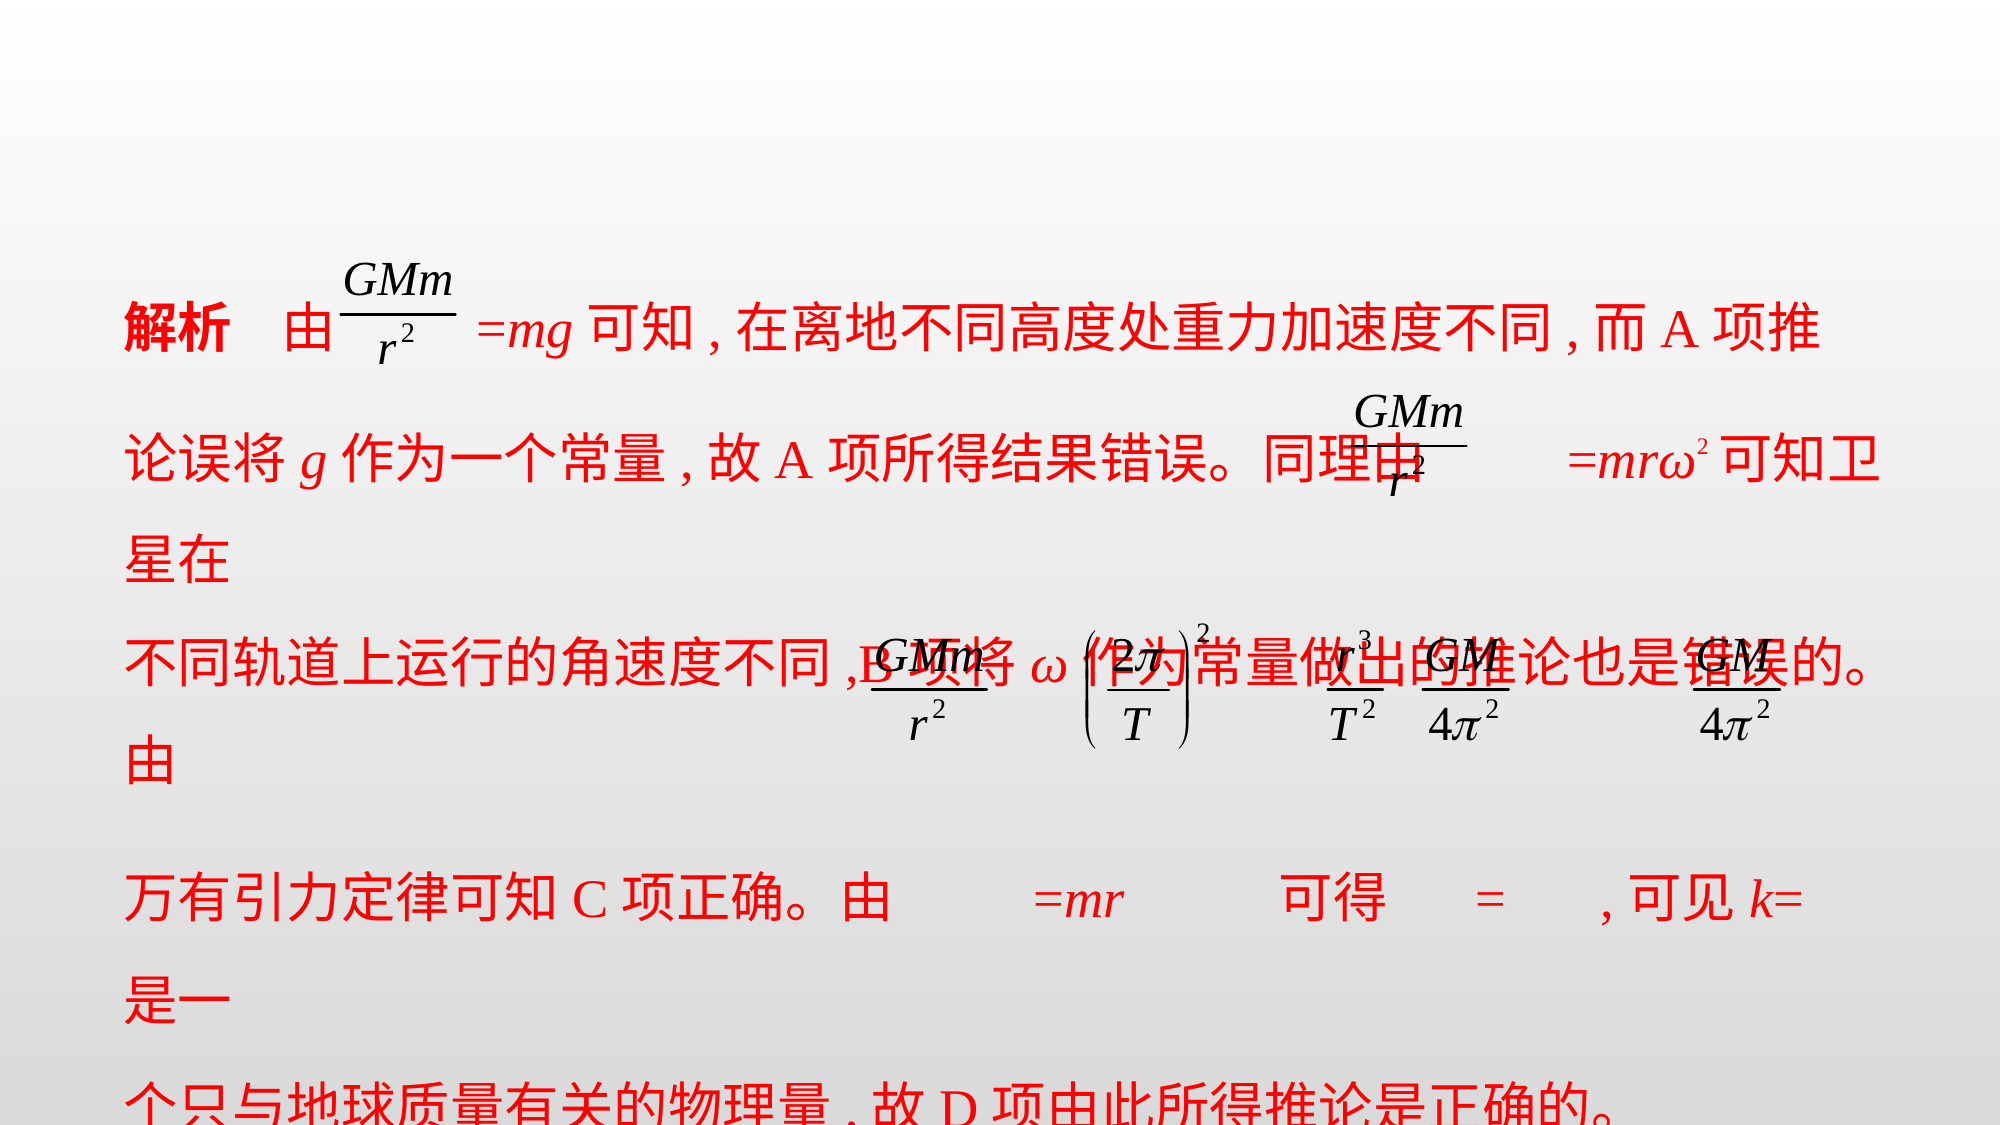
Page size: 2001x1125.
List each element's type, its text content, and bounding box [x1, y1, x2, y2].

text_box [1689, 629, 1784, 746]
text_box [336, 254, 461, 371]
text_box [1347, 386, 1472, 503]
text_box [1323, 621, 1389, 746]
text_box 解析 由 =mg可知,在离地不同高度处重力加速度不同,而A项推 论误将g作为一个常量,故A项所得结果错误。同理由 =mrω2可知卫星在 不同轨道上运行的角速度不同,B项将ω作为常量做出的推论也是错误的。由 万有引力定律可知C项正确。由 =mr 可得 = ,可见k= 是一 个只与地球质量有关的物理量,故D项由此所得推论是正确的。 考情分析 [123, 236, 1927, 1125]
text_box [868, 629, 992, 746]
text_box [1418, 629, 1513, 746]
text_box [1080, 617, 1215, 755]
